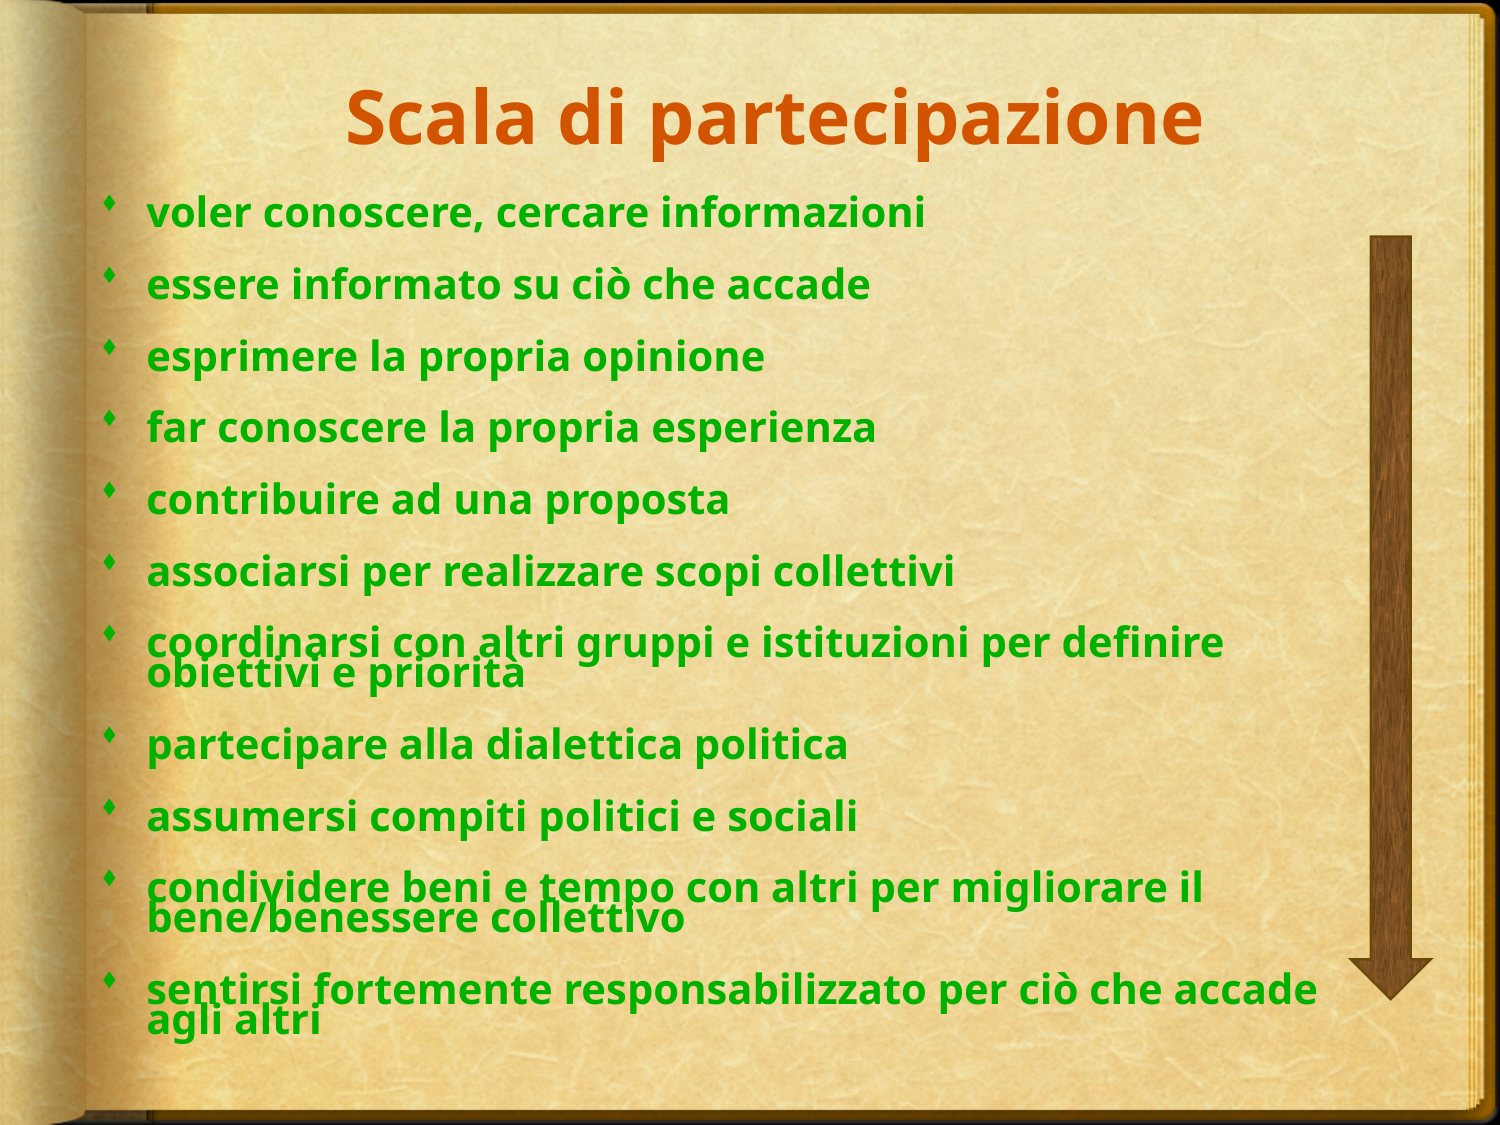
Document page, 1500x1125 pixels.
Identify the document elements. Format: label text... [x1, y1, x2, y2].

title Scala di partecipazione [178, 45, 1372, 166]
picture [0, 0, 1500, 1125]
text_box [1347, 235, 1434, 1001]
list voler conoscere, cercare informazioni essere informato su ciò che accade esprimere la propria opinione far conoscere la propria esperienza contribuire ad una proposta associarsi per realizzare scopi collettivi coordinarsi con altri gruppi e istituzioni per definire obiettivi e priorità partecipare alla dialettica politica assumersi compiti politici e sociali condividere beni e tempo con altri per migliorare il bene/benessere collettivo sentirsi fortemente responsabilizzato per ciò che accade agli altri [84, 196, 1410, 1042]
